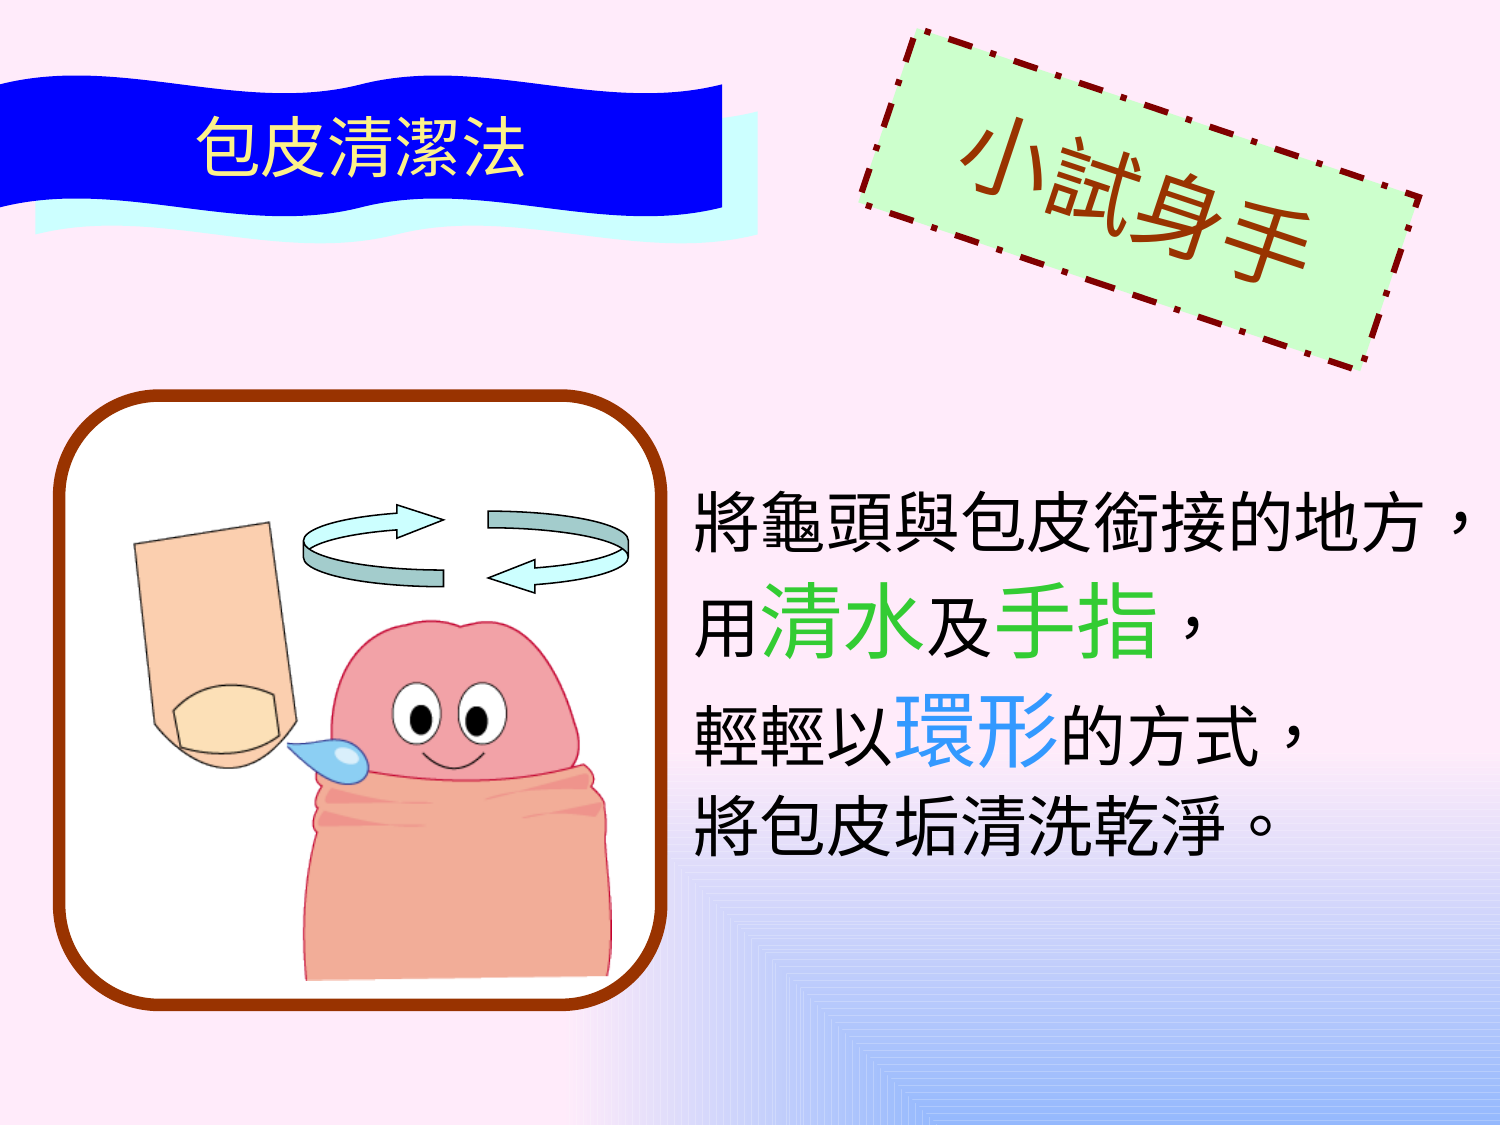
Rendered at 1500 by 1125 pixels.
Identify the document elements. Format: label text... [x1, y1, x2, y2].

text_box 包皮清潔法 [0, 75, 723, 217]
text_box [59, 395, 662, 1005]
text_box 小試身手 [858, 28, 1419, 372]
list 將龜頭與包皮銜接的地方， 用清水及手指， 輕輕以環形的方式， 將包皮垢清洗乾淨。 [678, 473, 1500, 896]
text_box [35, 111, 758, 244]
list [133, 521, 612, 981]
